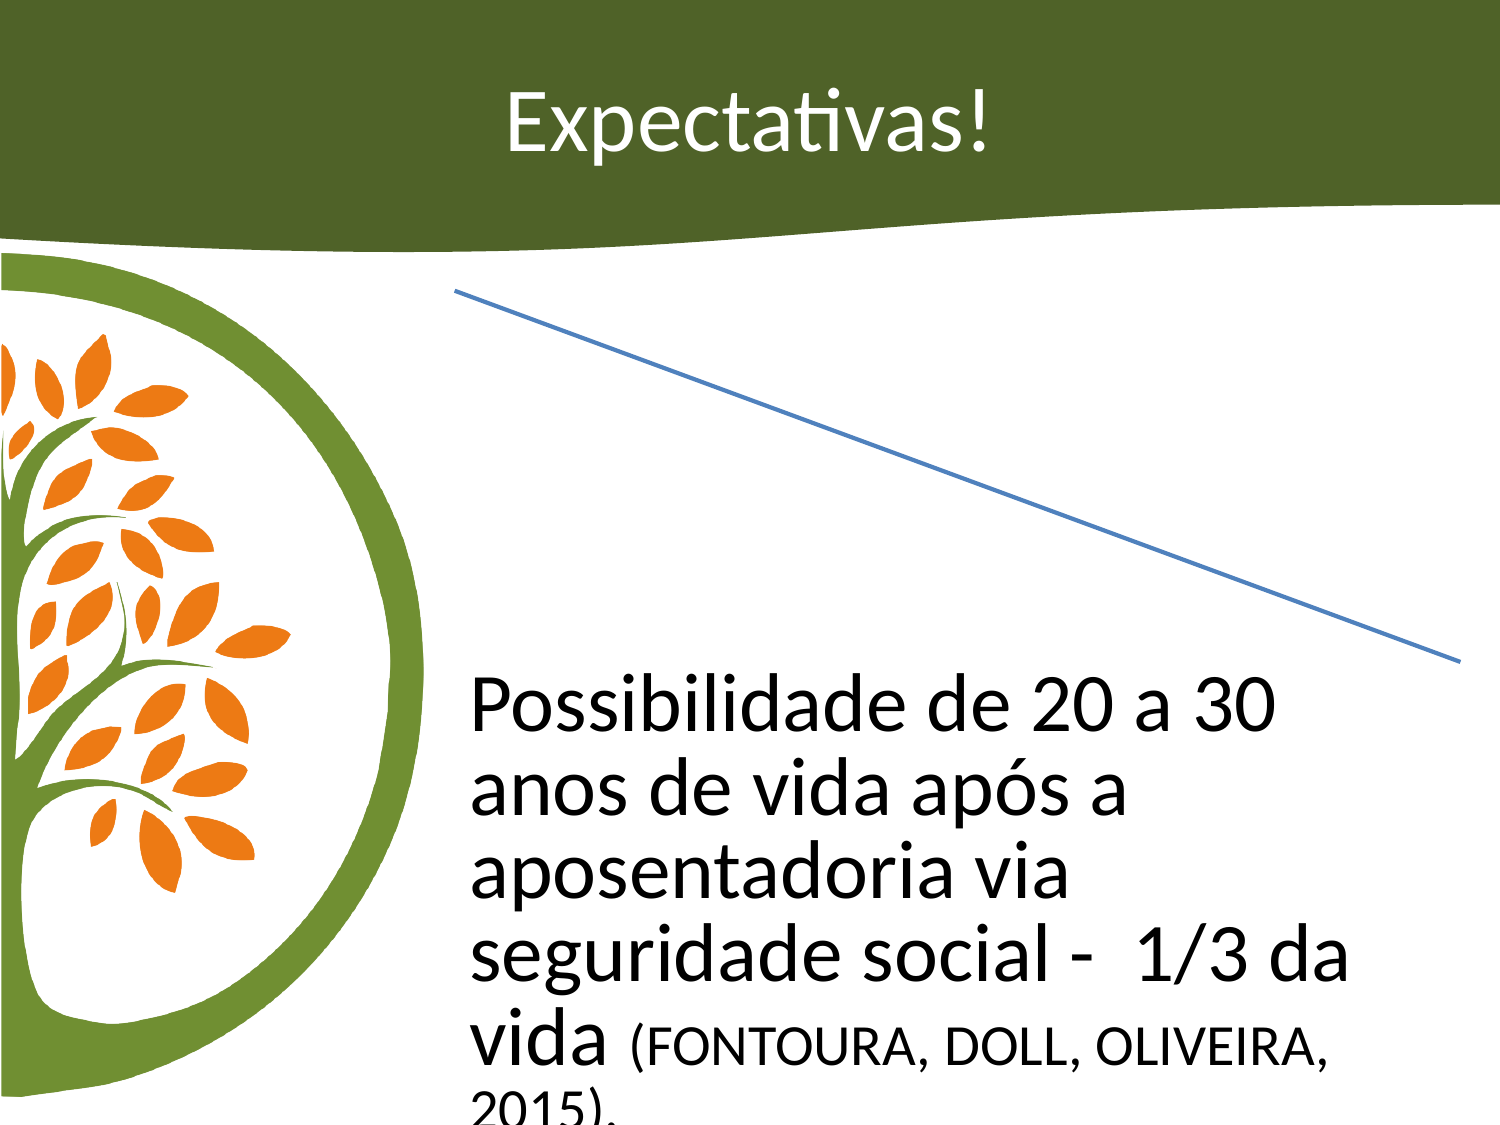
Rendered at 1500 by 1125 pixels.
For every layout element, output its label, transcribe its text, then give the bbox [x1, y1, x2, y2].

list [454, 290, 1461, 1034]
picture [1, 253, 479, 1107]
title Expectativas! [75, 20, 1425, 209]
